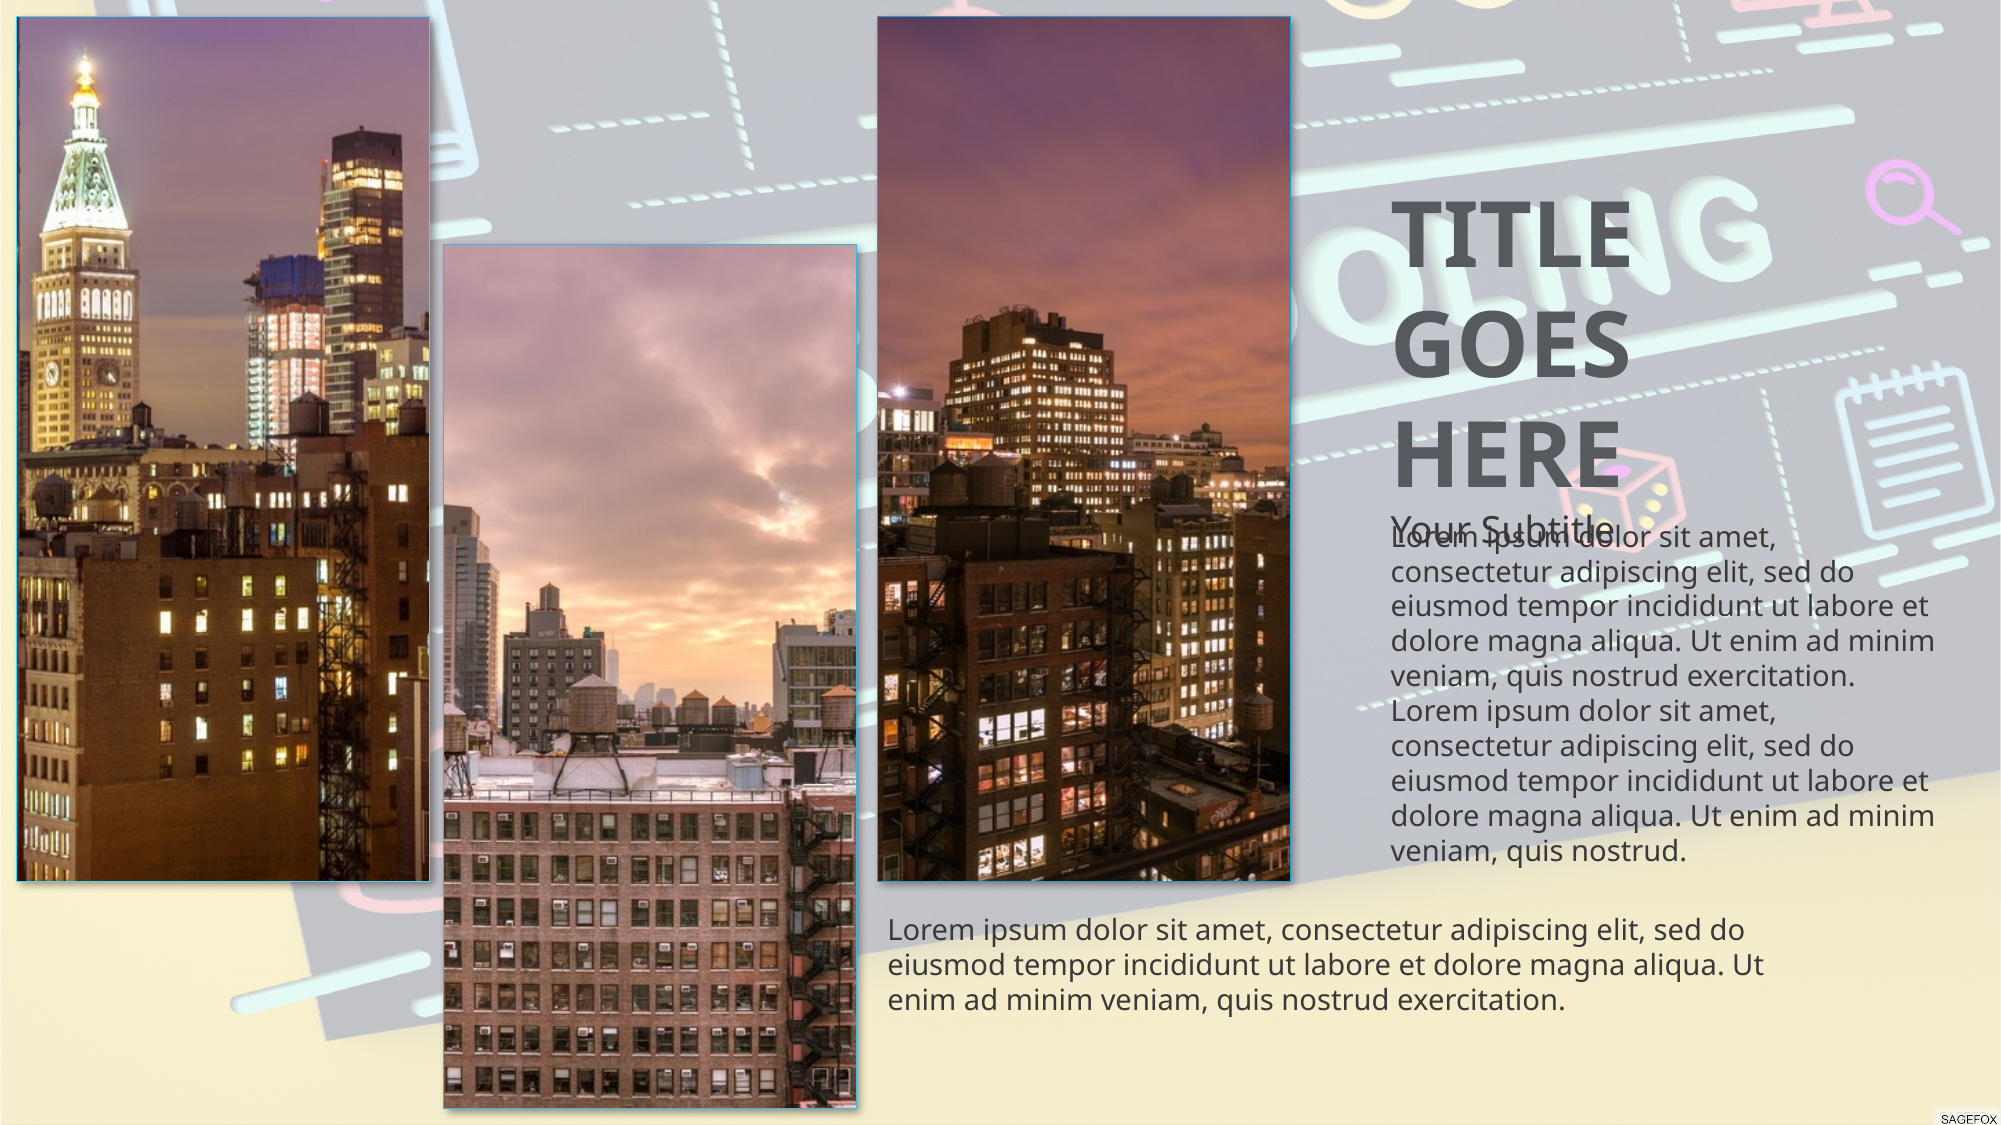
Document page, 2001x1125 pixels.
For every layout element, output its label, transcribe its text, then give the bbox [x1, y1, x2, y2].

picture [1938, 1114, 1999, 1125]
text_box [877, 16, 1292, 882]
text_box [16, 16, 431, 882]
text_box TITLE GOES HERE Your Subtitle [1375, 168, 1862, 510]
text_box Lorem ipsum dolor sit amet, consectetur adipiscing elit, sed do eiusmod tempor incididunt ut labore et dolore magna aliqua. Ut enim ad minim veniam, quis nostrud exercitation. Lorem ipsum dolor sit amet, consectetur adipiscing elit, sed do eiusmod tempor incididunt ut labore et dolore magna aliqua. Ut enim ad minim veniam, quis nostrud. [1375, 510, 1960, 875]
text_box Lorem ipsum dolor sit amet, consectetur adipiscing elit, sed do eiusmod tempor incididunt ut labore et dolore magna aliqua. Ut enim ad minim veniam, quis nostrud exercitation. [872, 904, 1813, 1024]
text_box [442, 243, 857, 1110]
